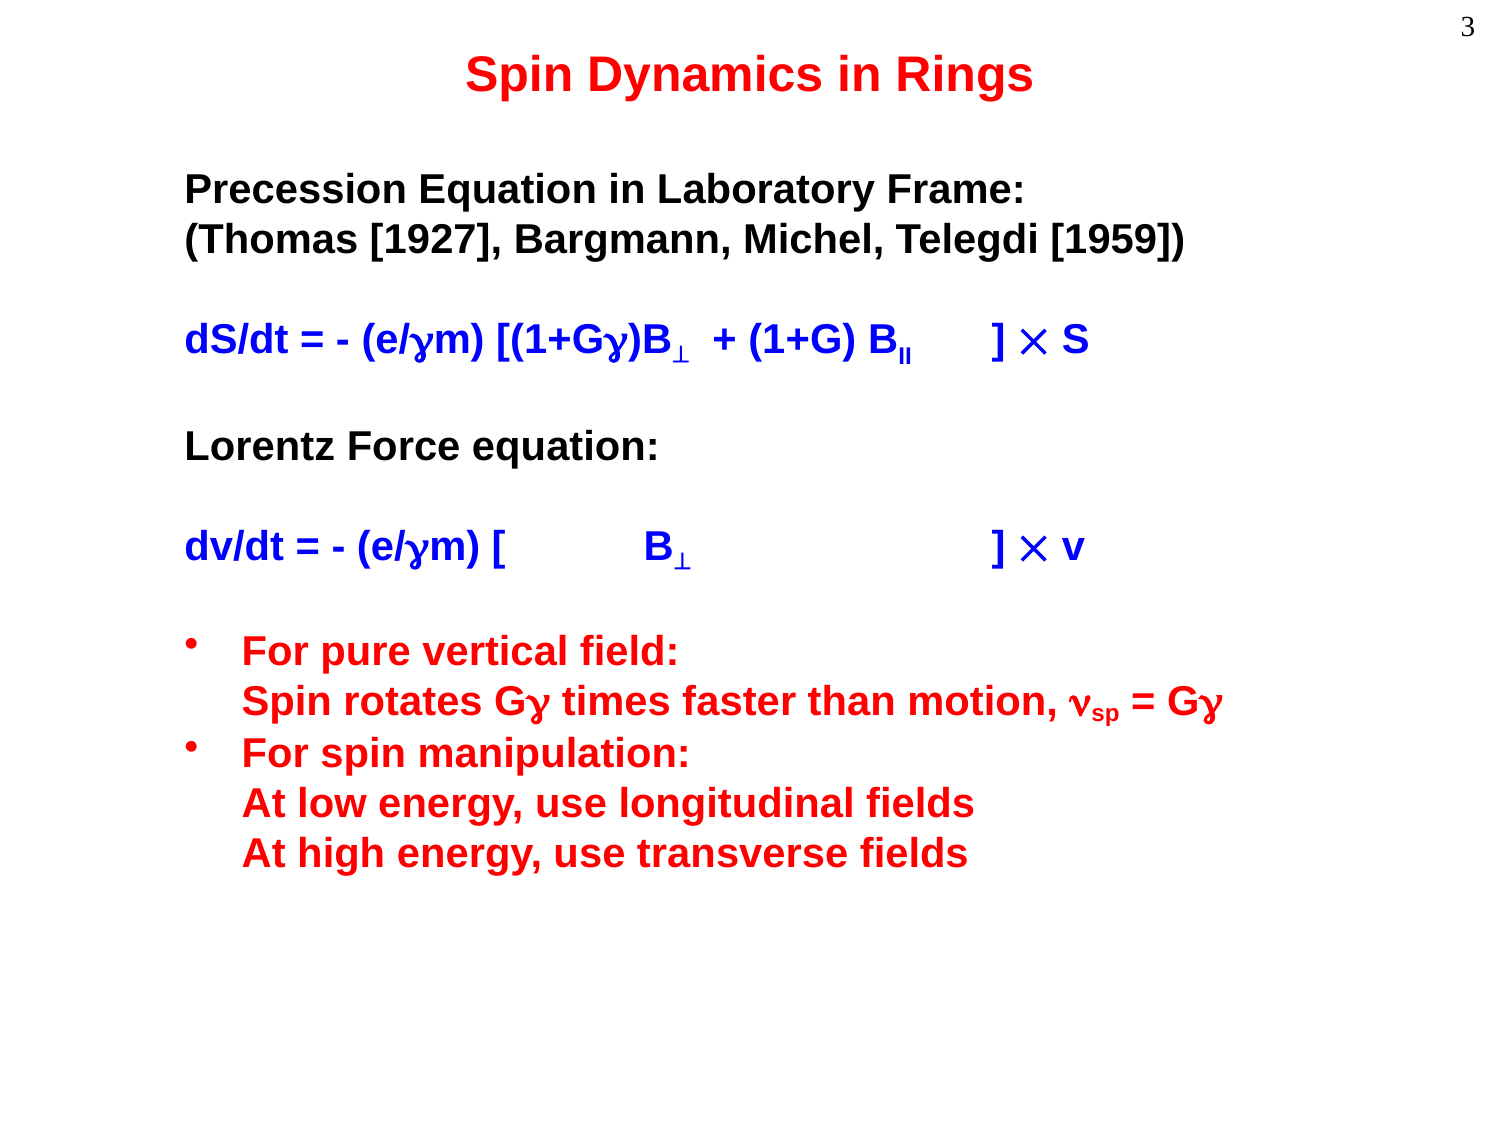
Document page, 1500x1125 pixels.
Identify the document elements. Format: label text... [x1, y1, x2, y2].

text_box Precession Equation in Laboratory Frame: (Thomas [1927], Bargmann, Michel, Telegdi [1959]) dS/dt = - (e/gm) [(1+Gg)B + (1+G) BII ]  S Lorentz Force equation: dv/dt = - (e/gm) [ B ]  v For pure vertical field: Spin rotates Gg times faster than motion, nsp = Gg For spin manipulation: At low energy, use longitudinal fields At high energy, use transverse fields [174, 157, 1388, 981]
title Spin Dynamics in Rings [62, 37, 1438, 106]
